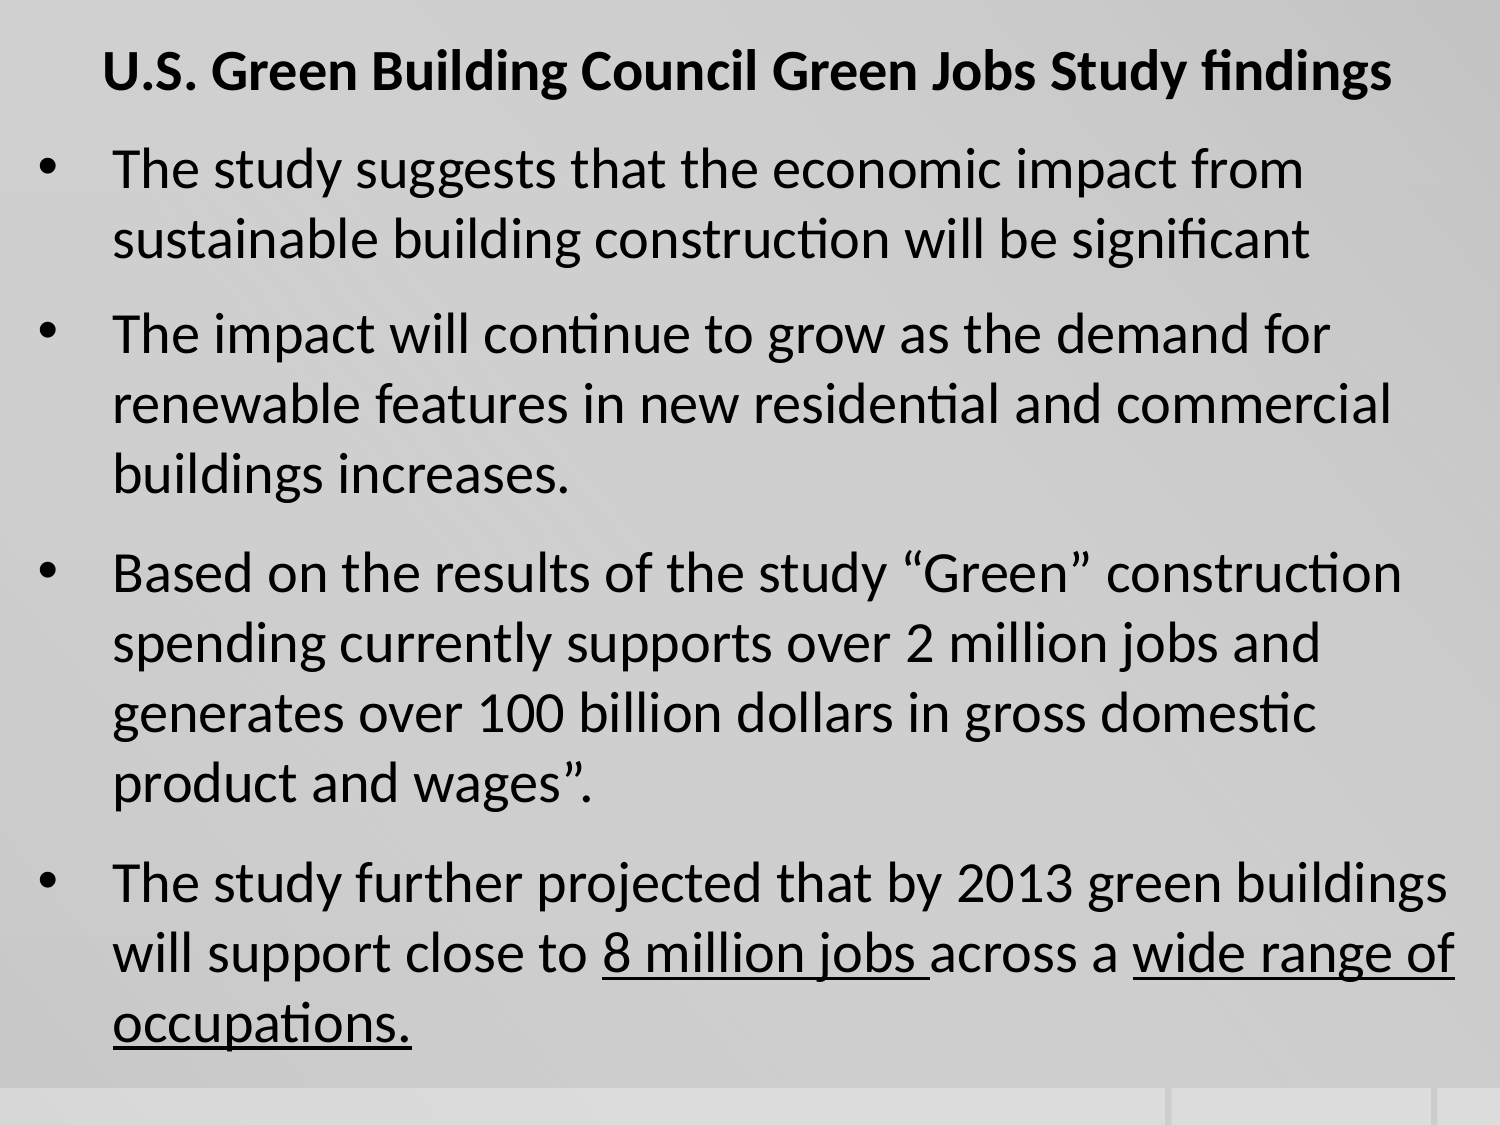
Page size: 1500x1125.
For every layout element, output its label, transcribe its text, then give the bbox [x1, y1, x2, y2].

text_box U.S. Green Building Council Green Jobs Study findings The study suggests that the economic impact from sustainable building construction will be significant The impact will continue to grow as the demand for renewable features in new residential and commercial buildings increases. Based on the results of the study “Green” construction spending currently supports over 2 million jobs and generates over 100 billion dollars in gross domestic product and wages”. The study further projected that by 2013 green buildings will support close to 8 million jobs across a wide range of occupations. [22, 24, 1473, 1062]
